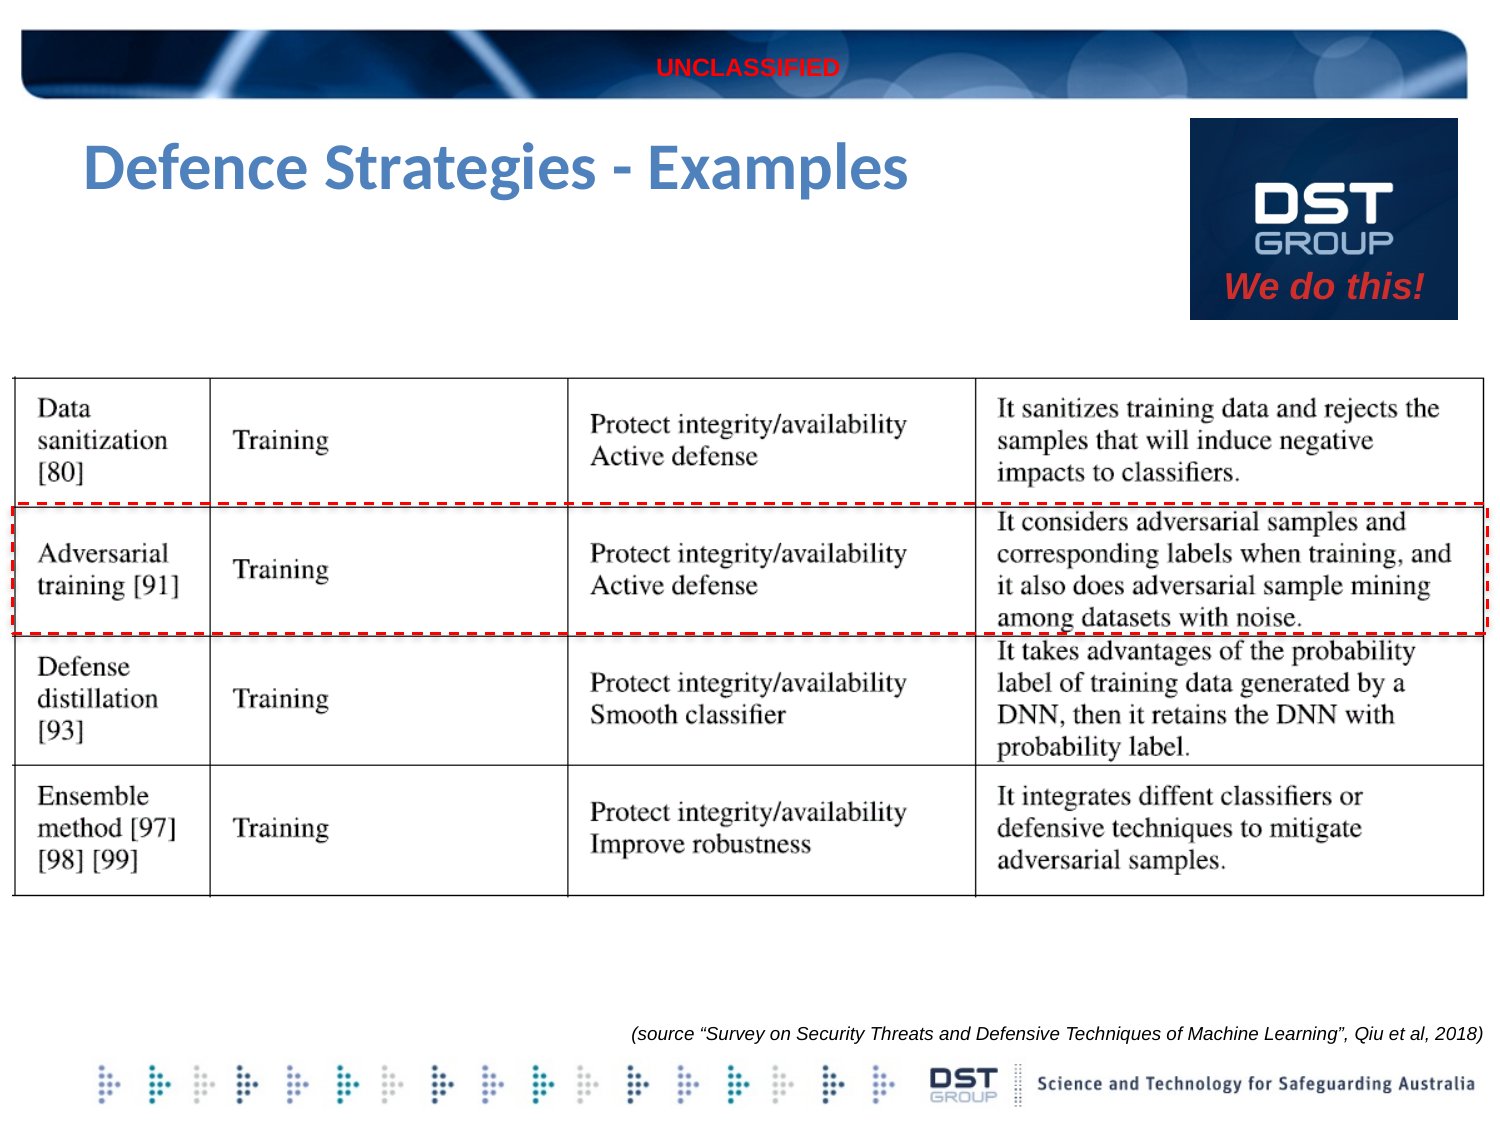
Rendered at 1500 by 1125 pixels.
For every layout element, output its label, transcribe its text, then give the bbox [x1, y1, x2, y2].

picture [20, 27, 1469, 102]
text_box (source “Survey on Security Threats and Defensive Techniques of Machine Learning”, Qiu et al, 2018) [616, 1014, 1498, 1052]
picture [12, 374, 1488, 901]
title Defence Strategies - Examples [68, 115, 1486, 235]
picture [92, 1057, 1481, 1109]
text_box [1190, 118, 1459, 320]
